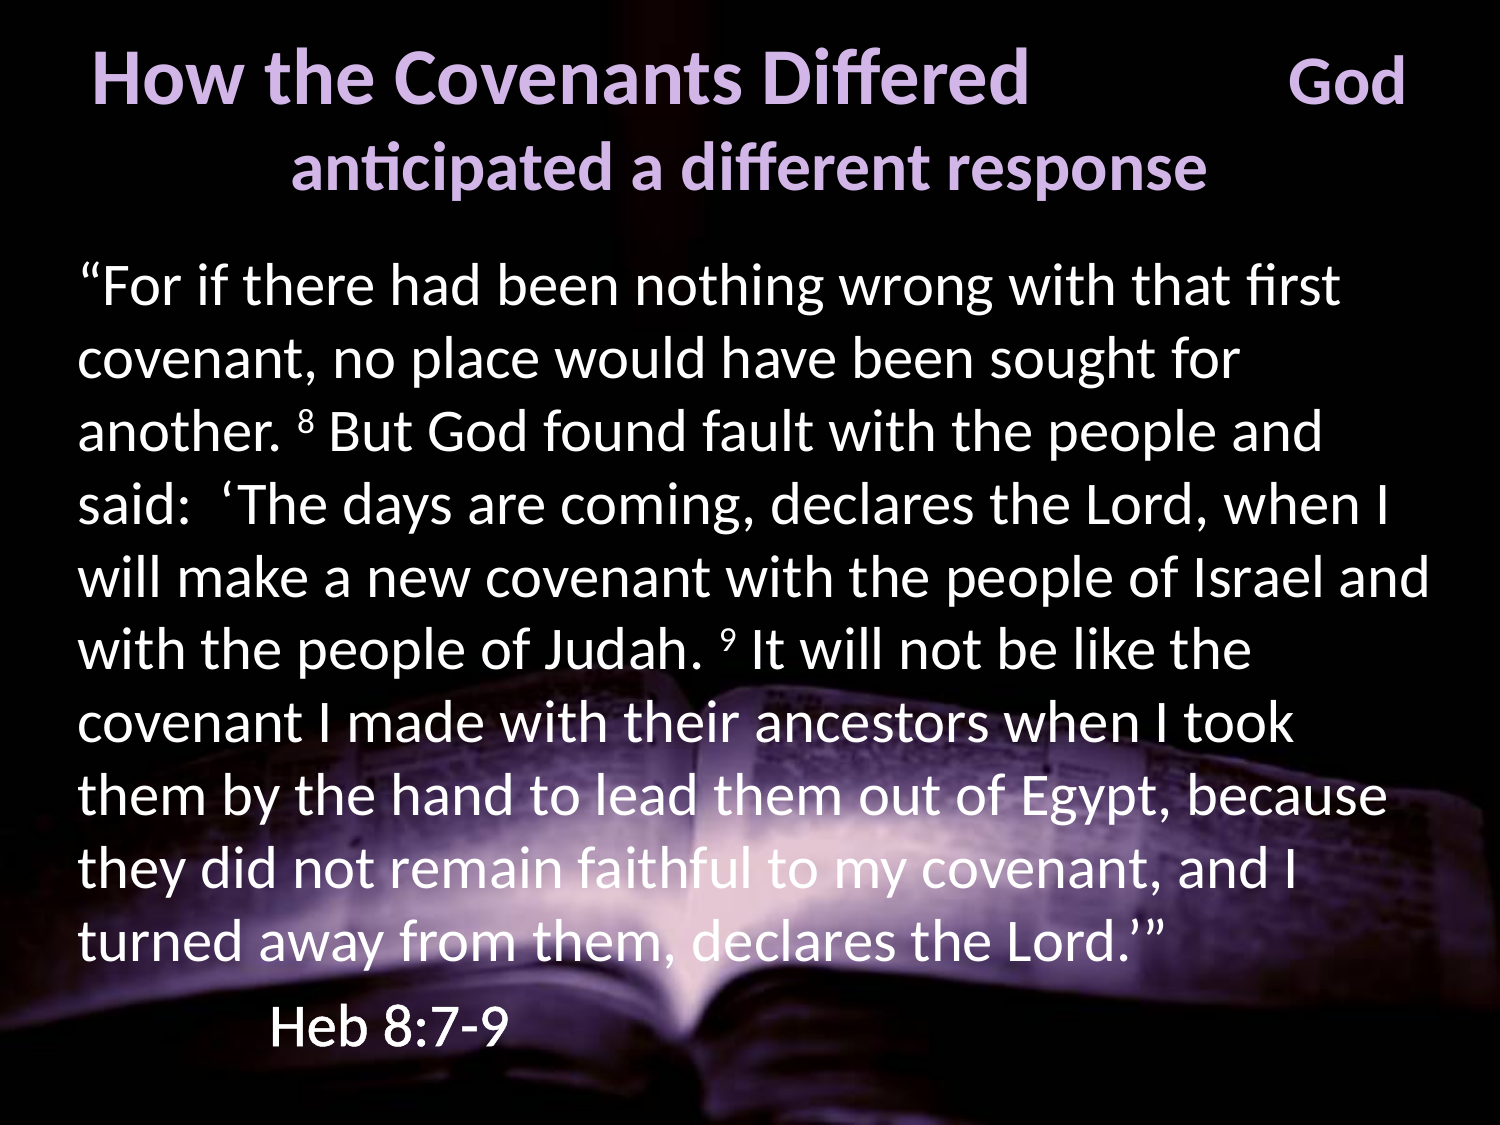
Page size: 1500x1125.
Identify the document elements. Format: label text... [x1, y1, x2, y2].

list “For if there had been nothing wrong with that first covenant, no place would have been sought for another. 8 But God found fault with the people and said: ‘The days are coming, declares the Lord, when I will make a new covenant with the people of Israel and with the people of Judah. 9 It will not be like the covenant I made with their ancestors when I took them by the hand to lead them out of Egypt, because they did not remain faithful to my covenant, and I turned away from them, declares the Lord.’” Heb 8:7-9 [62, 237, 1450, 1075]
title How the Covenants Differed God anticipated a different response [62, 16, 1438, 213]
picture [0, 0, 1500, 1125]
